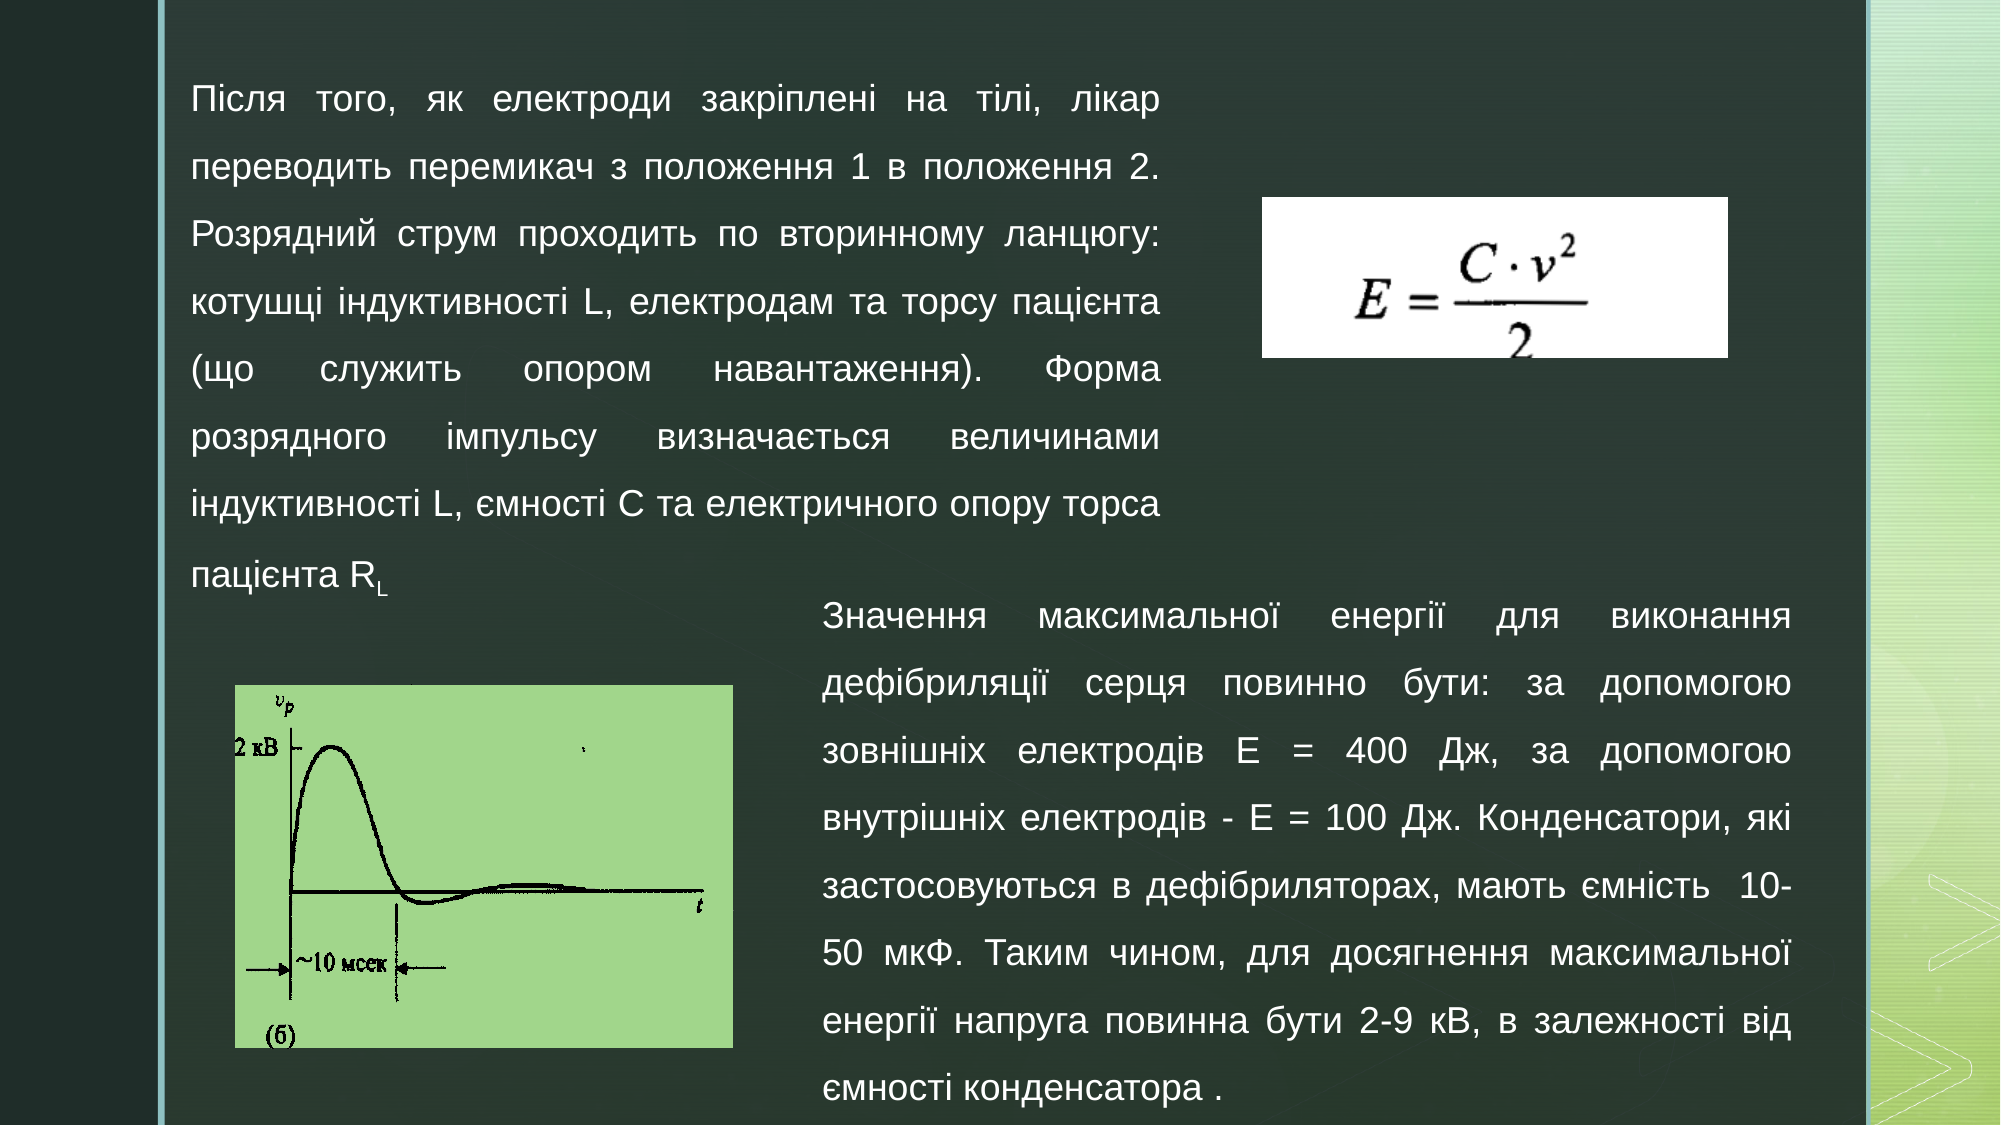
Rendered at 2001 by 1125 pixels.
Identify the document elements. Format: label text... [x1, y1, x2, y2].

picture [1262, 197, 1728, 358]
text_box Значення максимальної енергії для виконання дефібриляції серця повинно бути: за допомогою зовнішніх електродів Е = 400 Дж, за допомогою внутрішніх електродів - Е = 100 Дж. Конденсатори, які застосовуються в дефібриляторах, мають ємність 10-50 мкФ. Таким чином, для досягнення максимальної енергії напруга повинна бути 2-9 кВ, в залежності від ємності конденсатора . [807, 560, 1808, 1116]
picture [1871, 0, 2001, 1125]
picture [234, 684, 734, 1049]
text_box Після того, як електроди закріплені на тілі, лікар переводить перемикач з положення 1 в положення 2. Розрядний струм проходить по вторинному ланцюгу: котушці індуктивності L, електродам та торсу пацієнта (що служить опором навантаження). Форма розрядного імпульсу визначається величинами індуктивності L, ємності C та електричного опору торса пацієнта RL [175, 44, 1176, 609]
